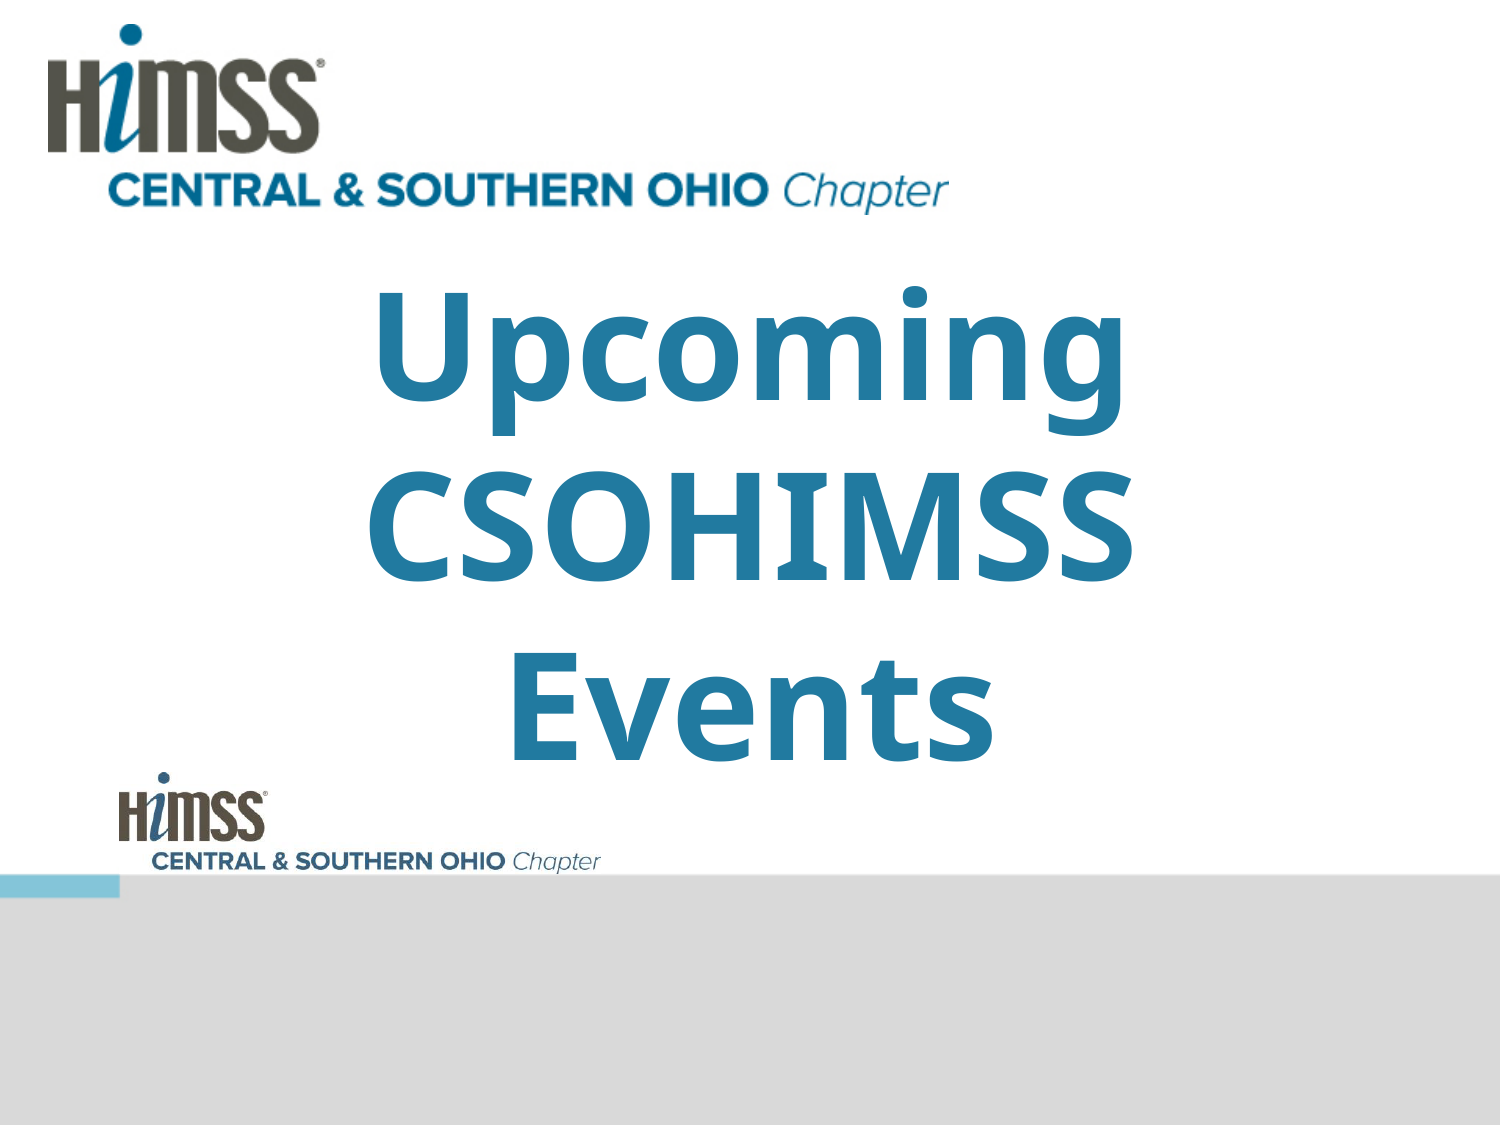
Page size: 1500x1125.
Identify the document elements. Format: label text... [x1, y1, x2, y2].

title Upcoming CSOHIMSS Events [0, 243, 1500, 431]
picture [0, 431, 1500, 1125]
picture [0, 0, 1500, 243]
